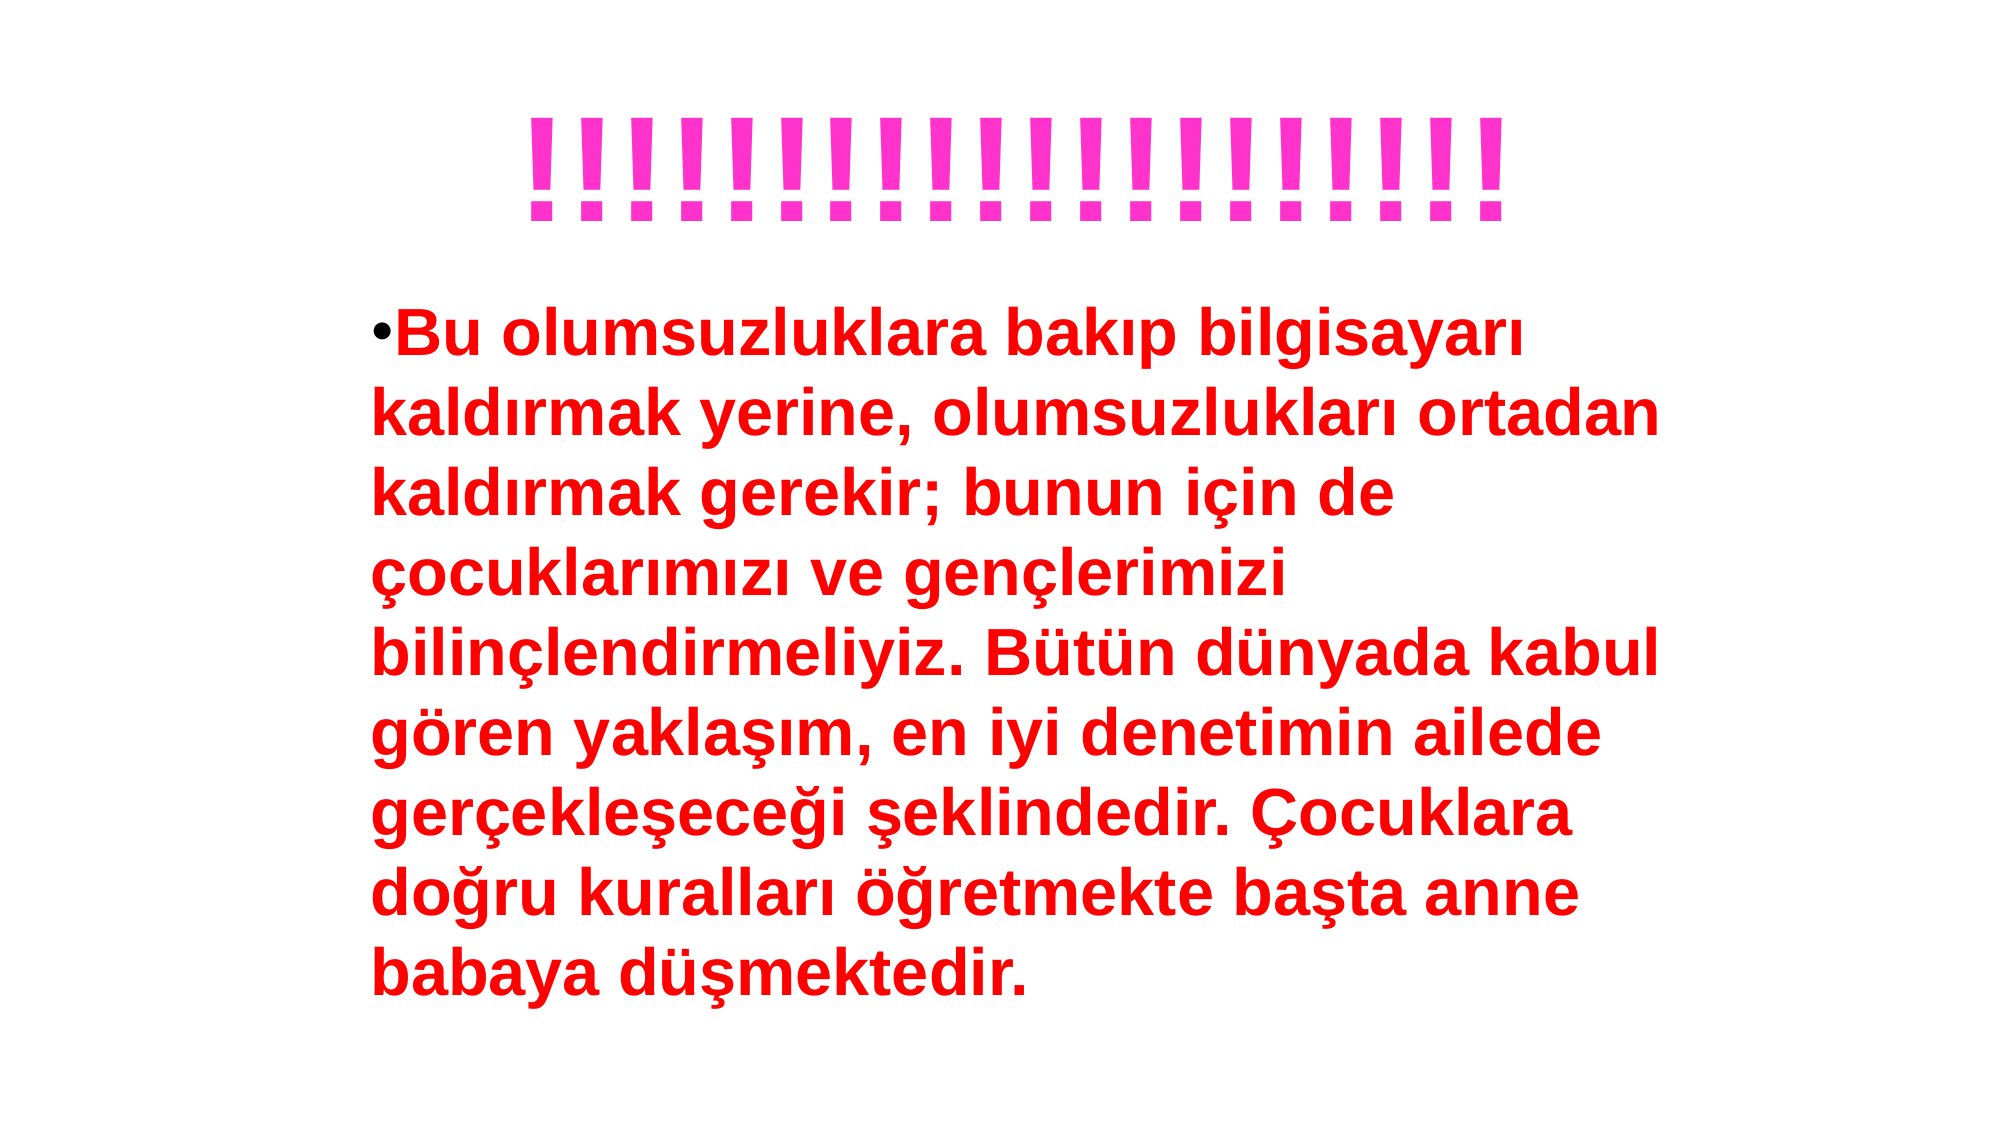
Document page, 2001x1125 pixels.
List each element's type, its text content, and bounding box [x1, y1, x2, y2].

title !!!!!!!!!!!!!!!!!!!! [367, 70, 1668, 253]
list Bu olumsuzluklara bakıp bilgisayarı kaldırmak yerine, olumsuzlukları ortadan kaldırmak gerekir; bunun için de çocuklarımızı ve gençlerimizi bilinçlendirmeliyiz. Bütün dünyada kabul gören yaklaşım, en iyi denetimin ailede gerçekleşeceği şeklindedir. Çocuklara doğru kuralları öğretmekte başta anne babaya düşmektedir. [355, 281, 1692, 1026]
